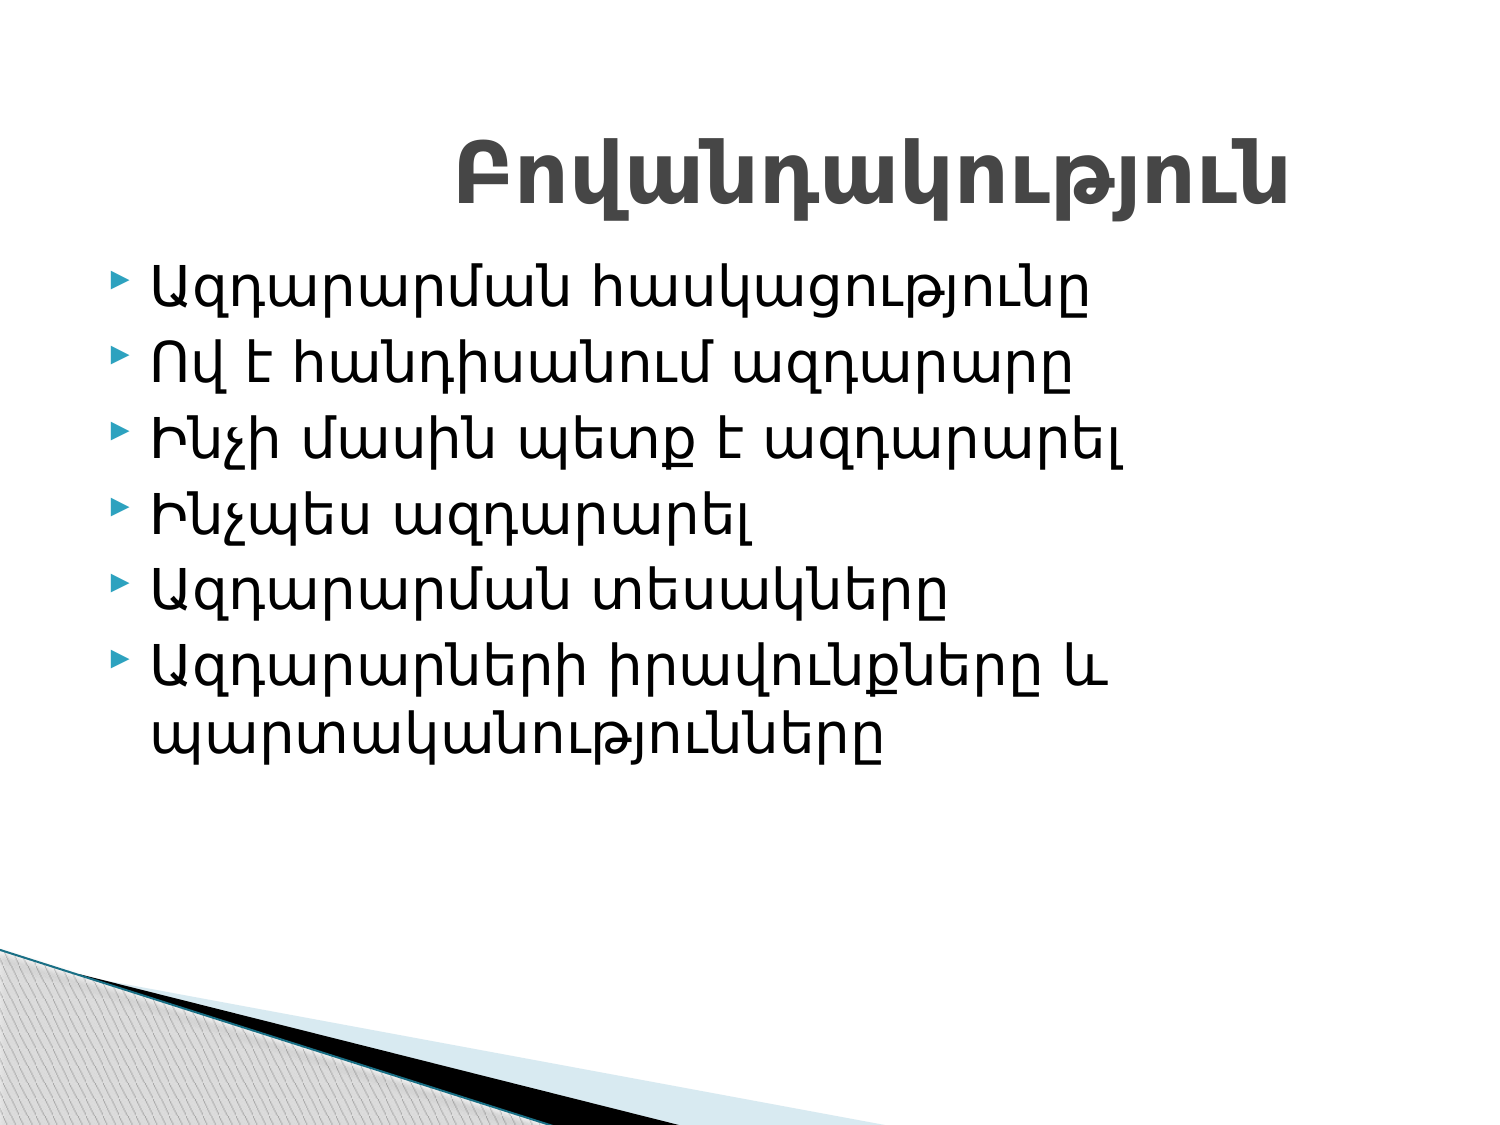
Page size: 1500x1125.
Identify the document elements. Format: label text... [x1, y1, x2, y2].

title Բովանդակություն [437, 105, 1425, 233]
list Ազդարարման հասկացությունը Ով է հանդիսանում ազդարարը Ինչի մասին պետք է ազդարարել Ինչպես ազդարարել Ազդարարման տեսակները Ազդարարների իրավունքները և պարտականությունները [75, 243, 1425, 986]
